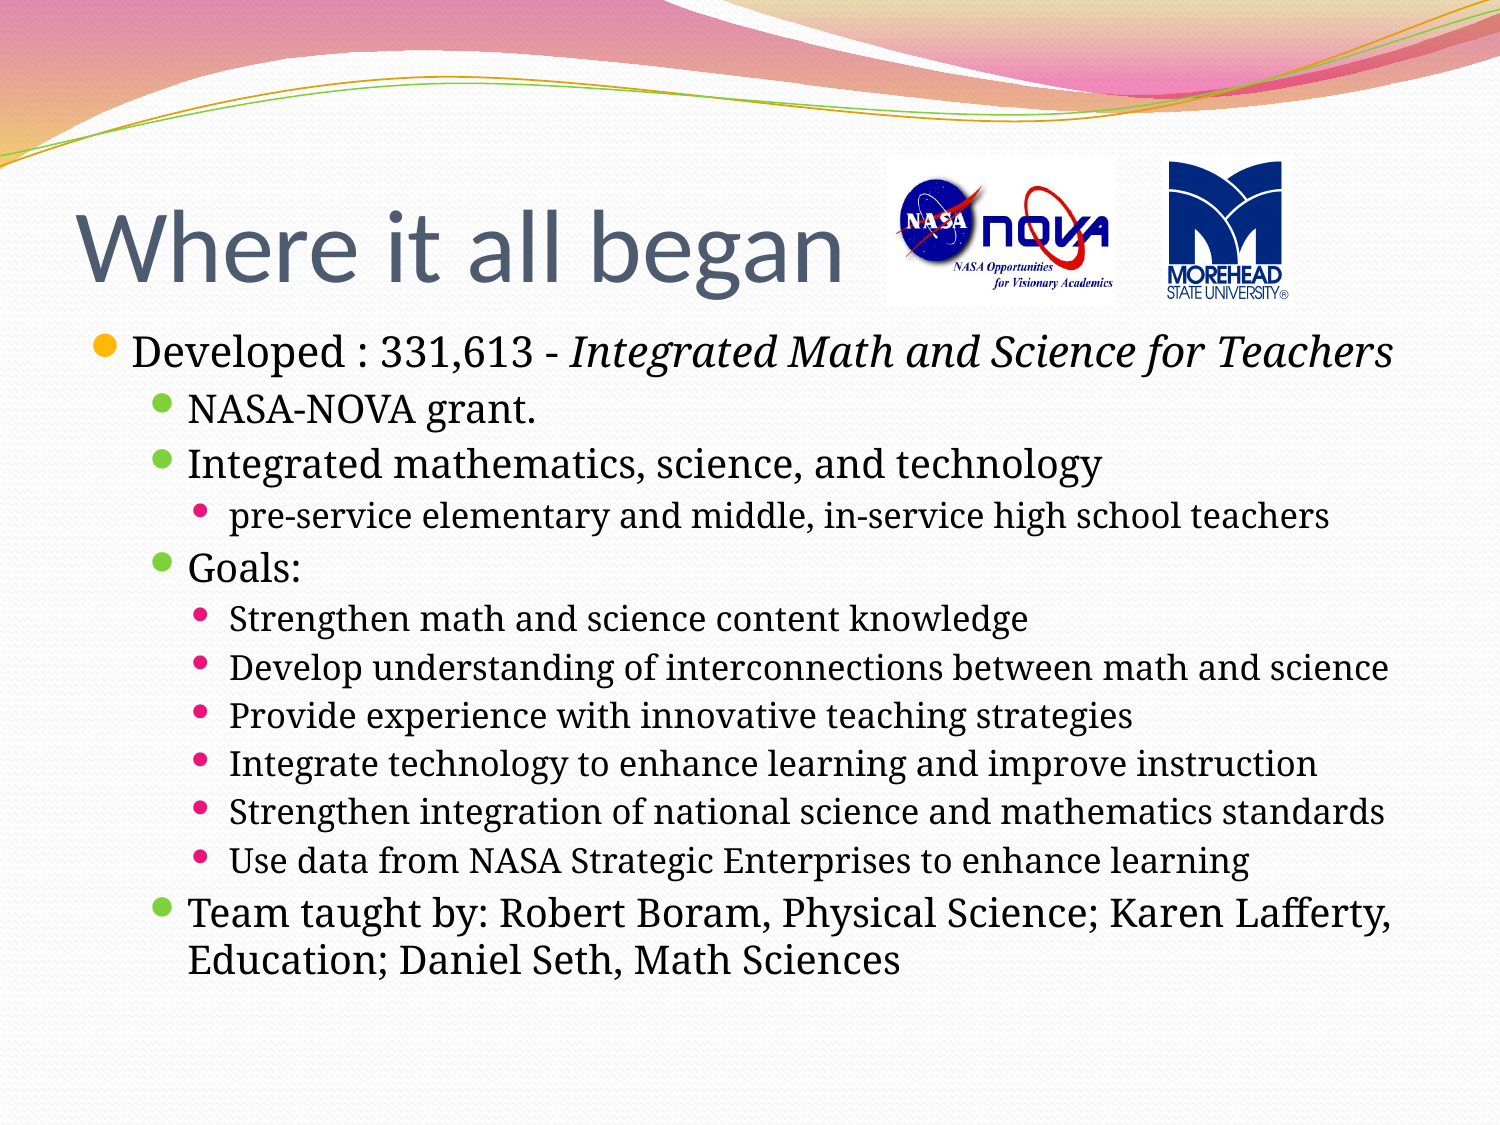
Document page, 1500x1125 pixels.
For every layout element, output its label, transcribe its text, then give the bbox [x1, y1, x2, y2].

table_cell 1981 [880, 156, 887, 303]
table_cell 1981 [1294, 158, 1299, 303]
table_cell 1981 [1115, 159, 1119, 303]
picture [887, 155, 1115, 306]
table_cell 1981 [1155, 156, 1162, 303]
title Where it all began [75, 115, 1425, 303]
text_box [1162, 155, 1294, 306]
list Developed : 331,613 - Integrated Math and Science for Teachers NASA-NOVA grant. Integrated mathematics, science, and technology pre-service elementary and middle, in-service high school teachers Goals: Strengthen math and science content knowledge Develop understanding of interconnections between math and science Provide experience with innovative teaching strategies Integrate technology to enhance learning and improve instruction Strengthen integration of national science and mathematics standards Use data from NASA Strategic Enterprises to enhance learning Team taught by: Robert Boram, Physical Science; Karen Lafferty, Education; Daniel Seth, Math Sciences [75, 317, 1425, 1038]
